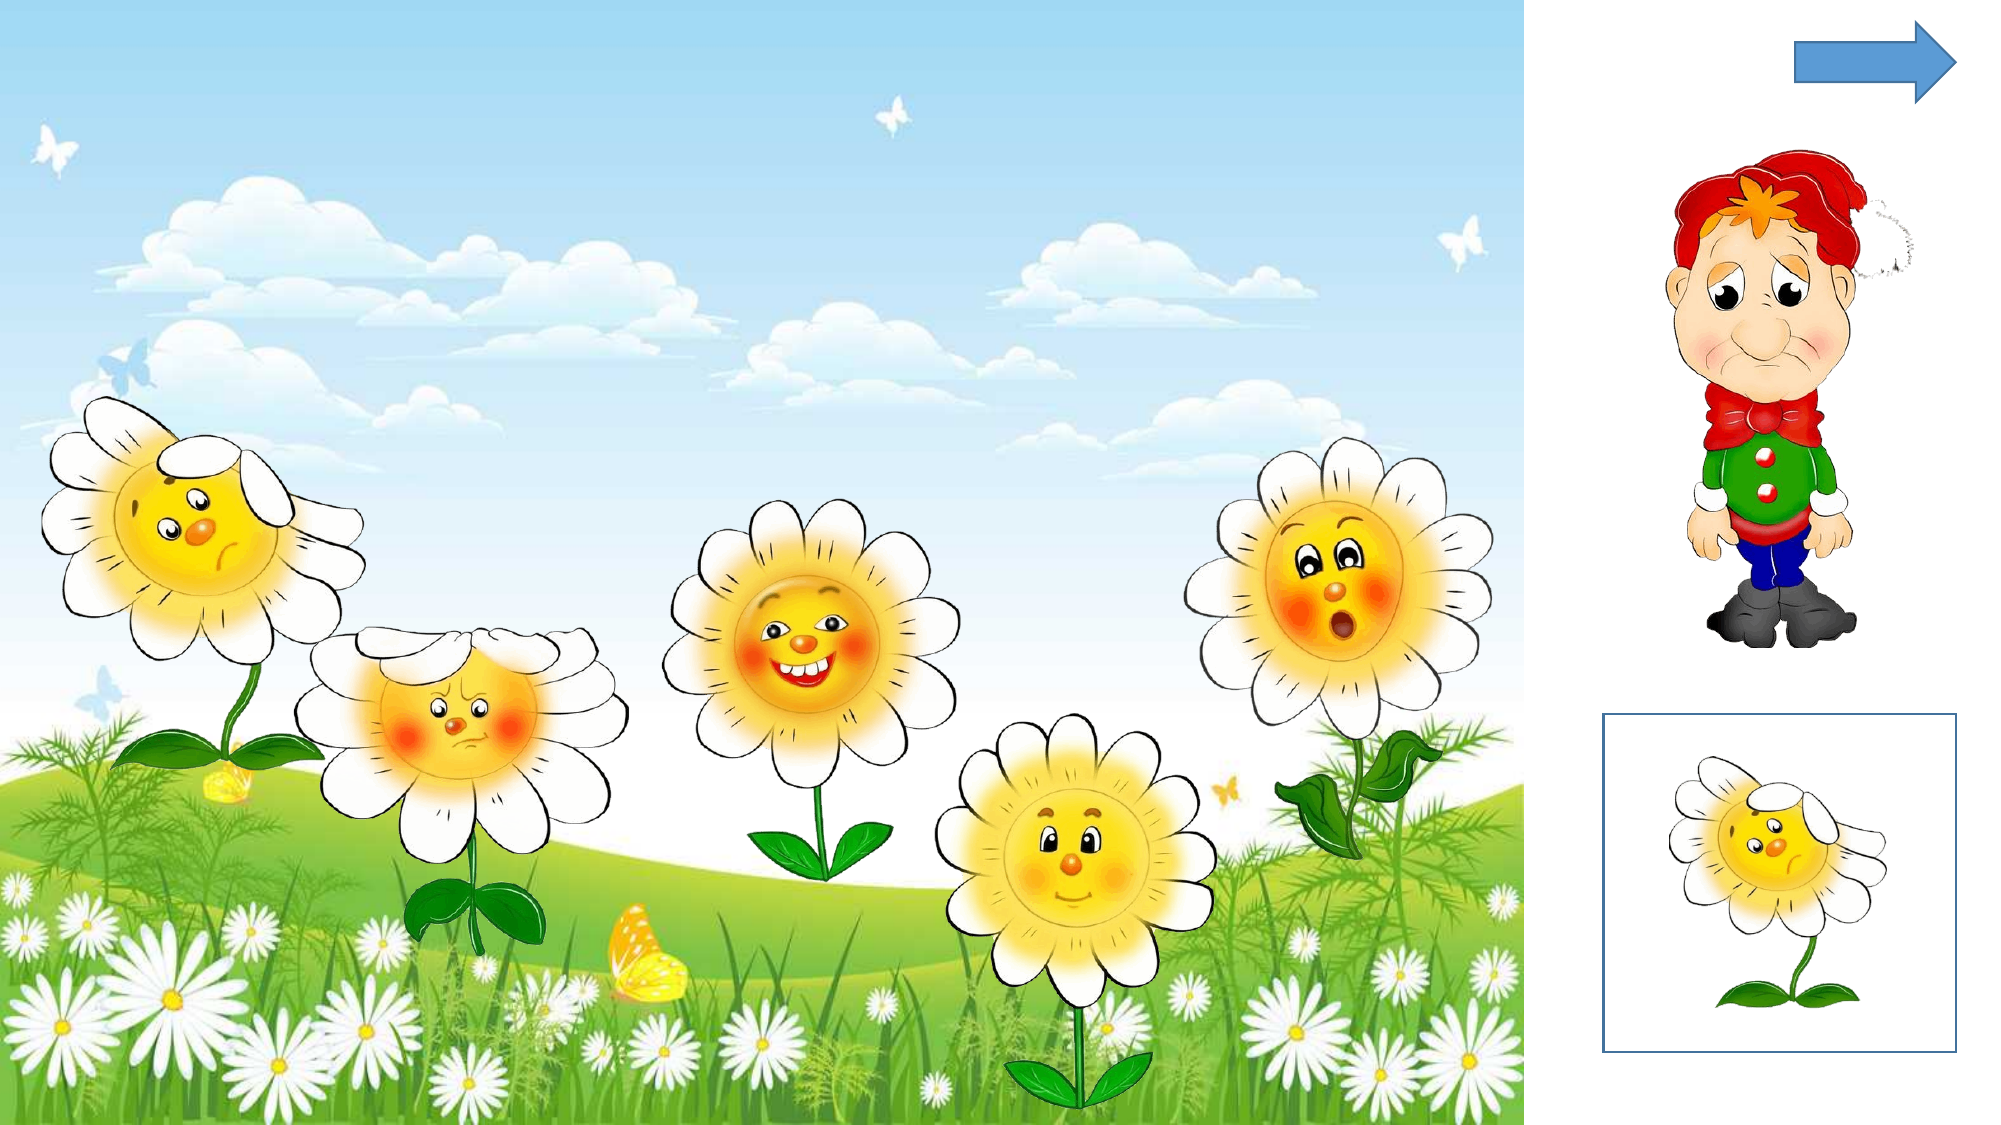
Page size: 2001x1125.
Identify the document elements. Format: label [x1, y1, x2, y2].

text_box [1794, 19, 1958, 105]
picture [1669, 756, 1887, 1009]
picture [1595, 145, 1956, 648]
text_box [1602, 713, 1957, 1053]
picture [0, 0, 1524, 1125]
